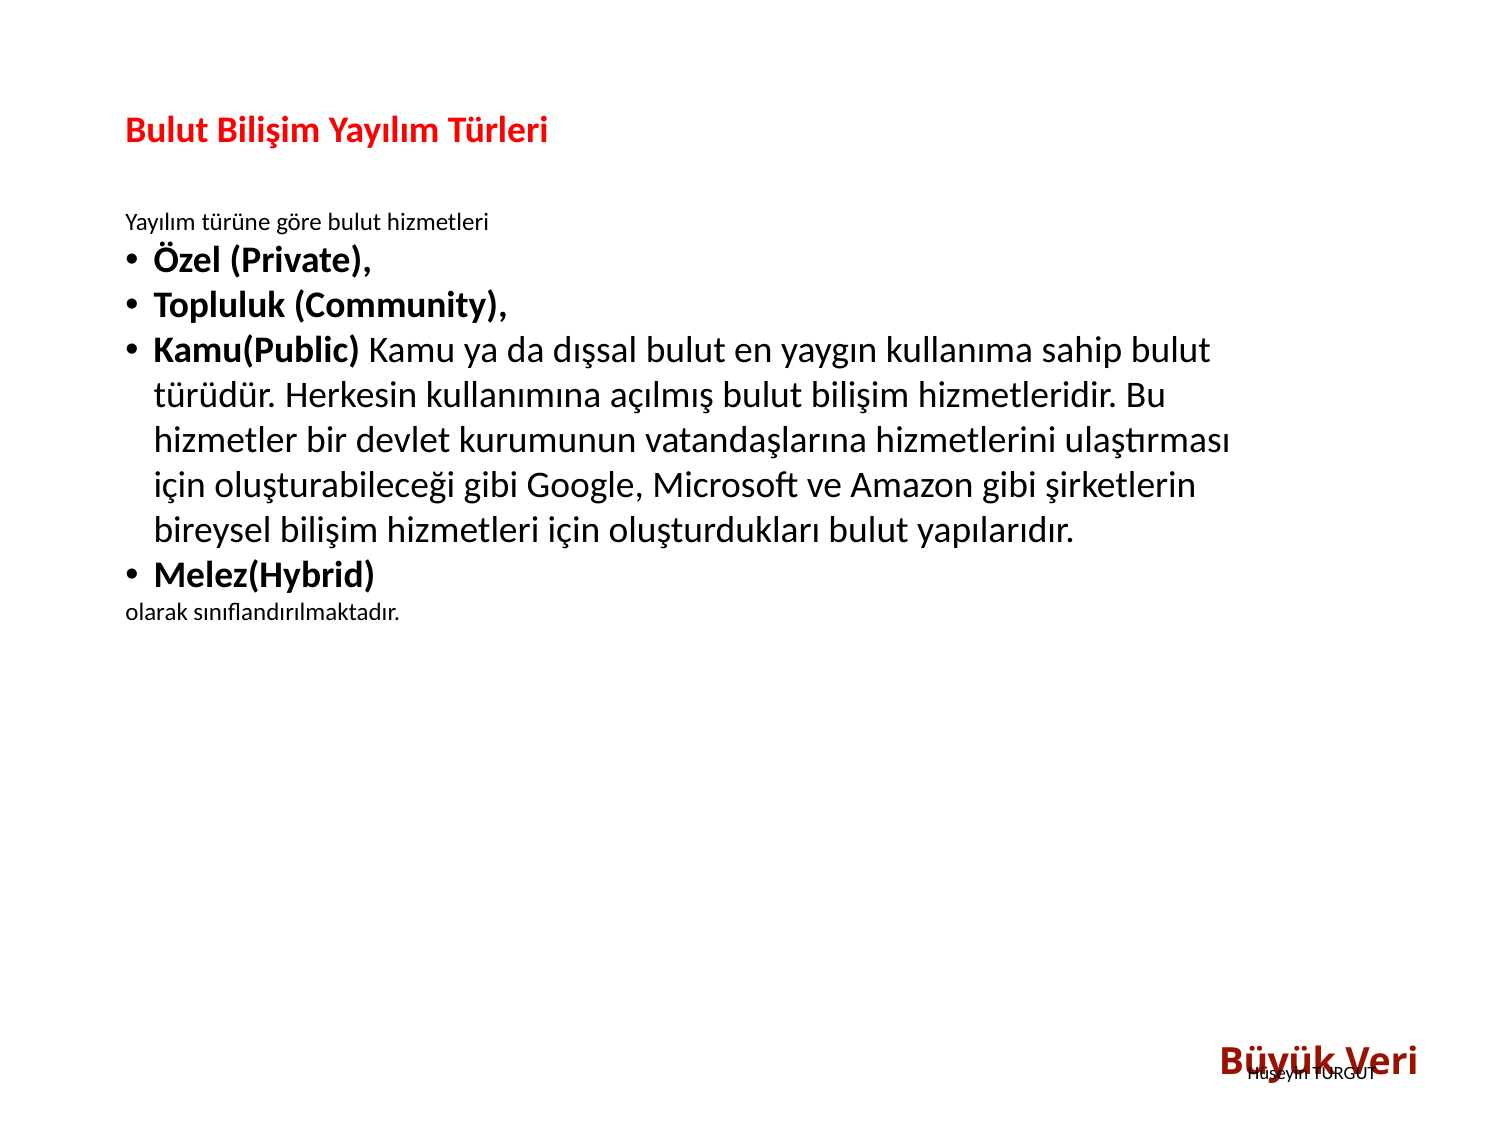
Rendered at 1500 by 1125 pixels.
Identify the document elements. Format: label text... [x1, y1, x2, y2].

text_box Büyük Veri [1216, 983, 1500, 1083]
text_box Yayılım türüne göre bulut hizmetleri Özel (Private), Topluluk (Community), Kamu(Public) Kamu ya da dışsal bulut en yaygın kullanıma sahip bulut türüdür. Herkesin kullanımına açılmış bulut bilişim hizmetleridir. Bu hizmetler bir devlet kurumunun vatandaşlarına hizmetlerini ulaştırması için oluşturabileceği gibi Google, Microsoft ve Amazon gibi şirketlerin bireysel bilişim hizmetleri için oluşturdukları bulut yapılarıdır. Melez(Hybrid) olarak sınıflandırılmaktadır. [110, 198, 1285, 633]
text_box Bulut Bilişim Yayılım Türleri [110, 97, 933, 158]
text_box Hüseyin TURGUT [1245, 1060, 1480, 1105]
